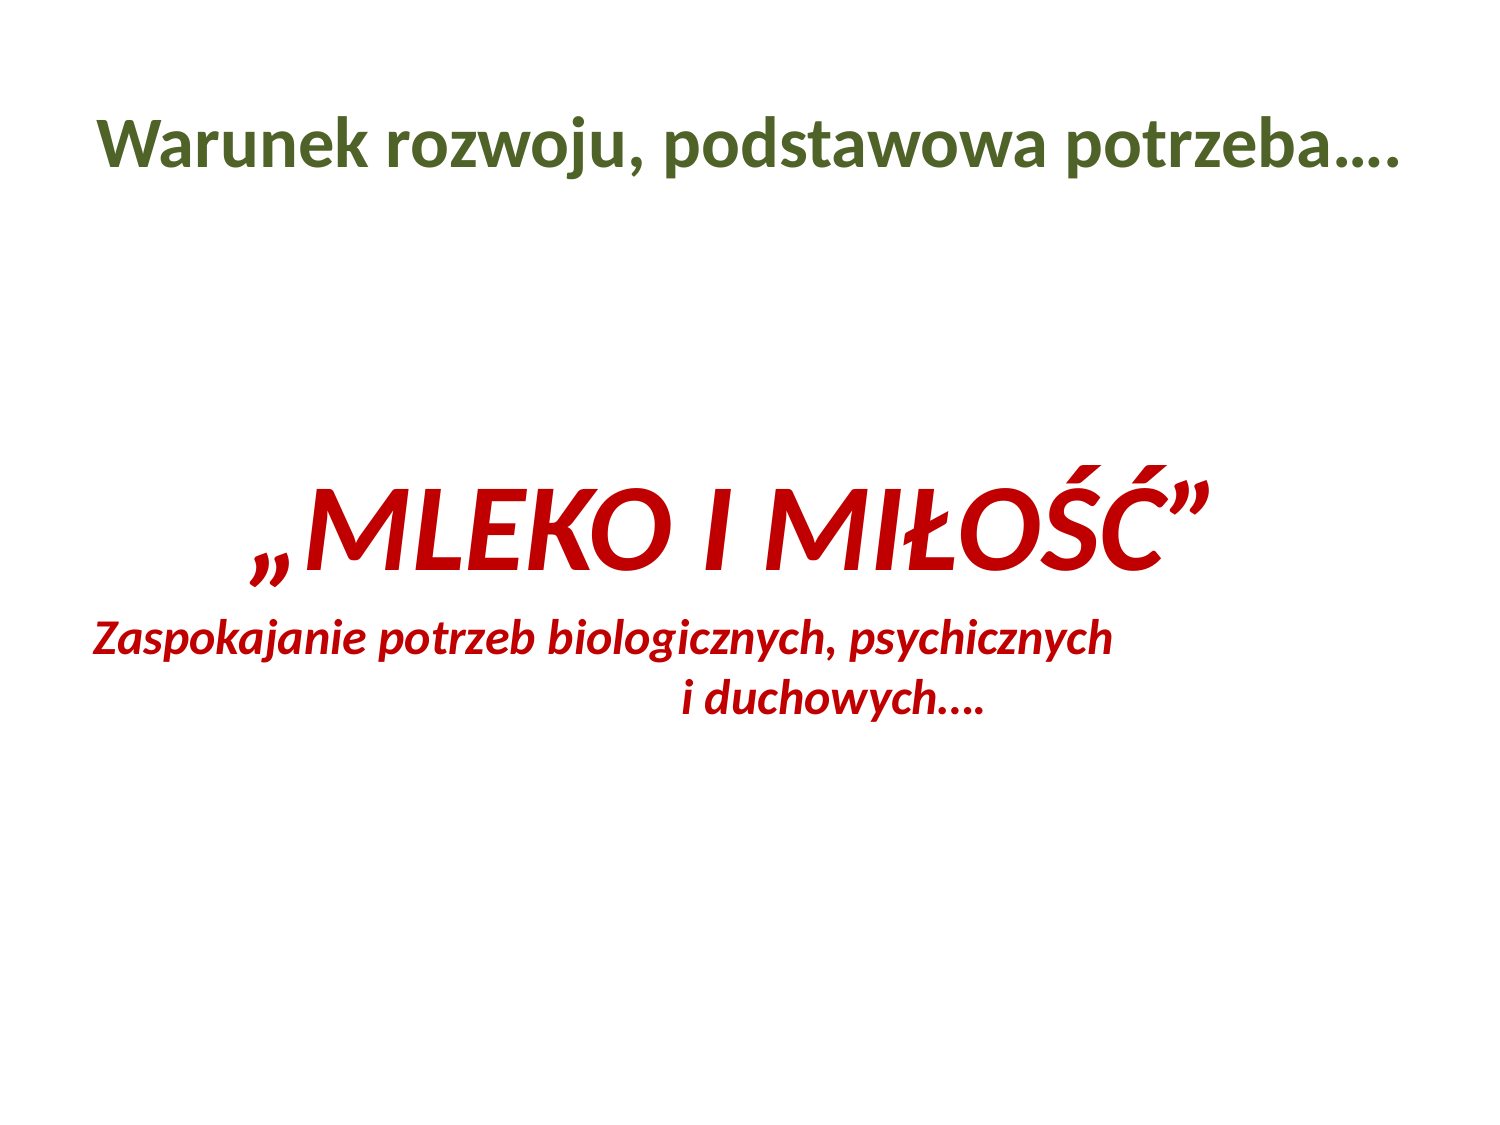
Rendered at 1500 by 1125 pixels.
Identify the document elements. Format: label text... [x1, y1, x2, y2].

title Warunek rozwoju, podstawowa potrzeba…. [74, 44, 1426, 233]
list „MLEKO I MIŁOŚĆ” Zaspokajanie potrzeb biologicznych, psychicznych i duchowych…. [74, 262, 1426, 1006]
